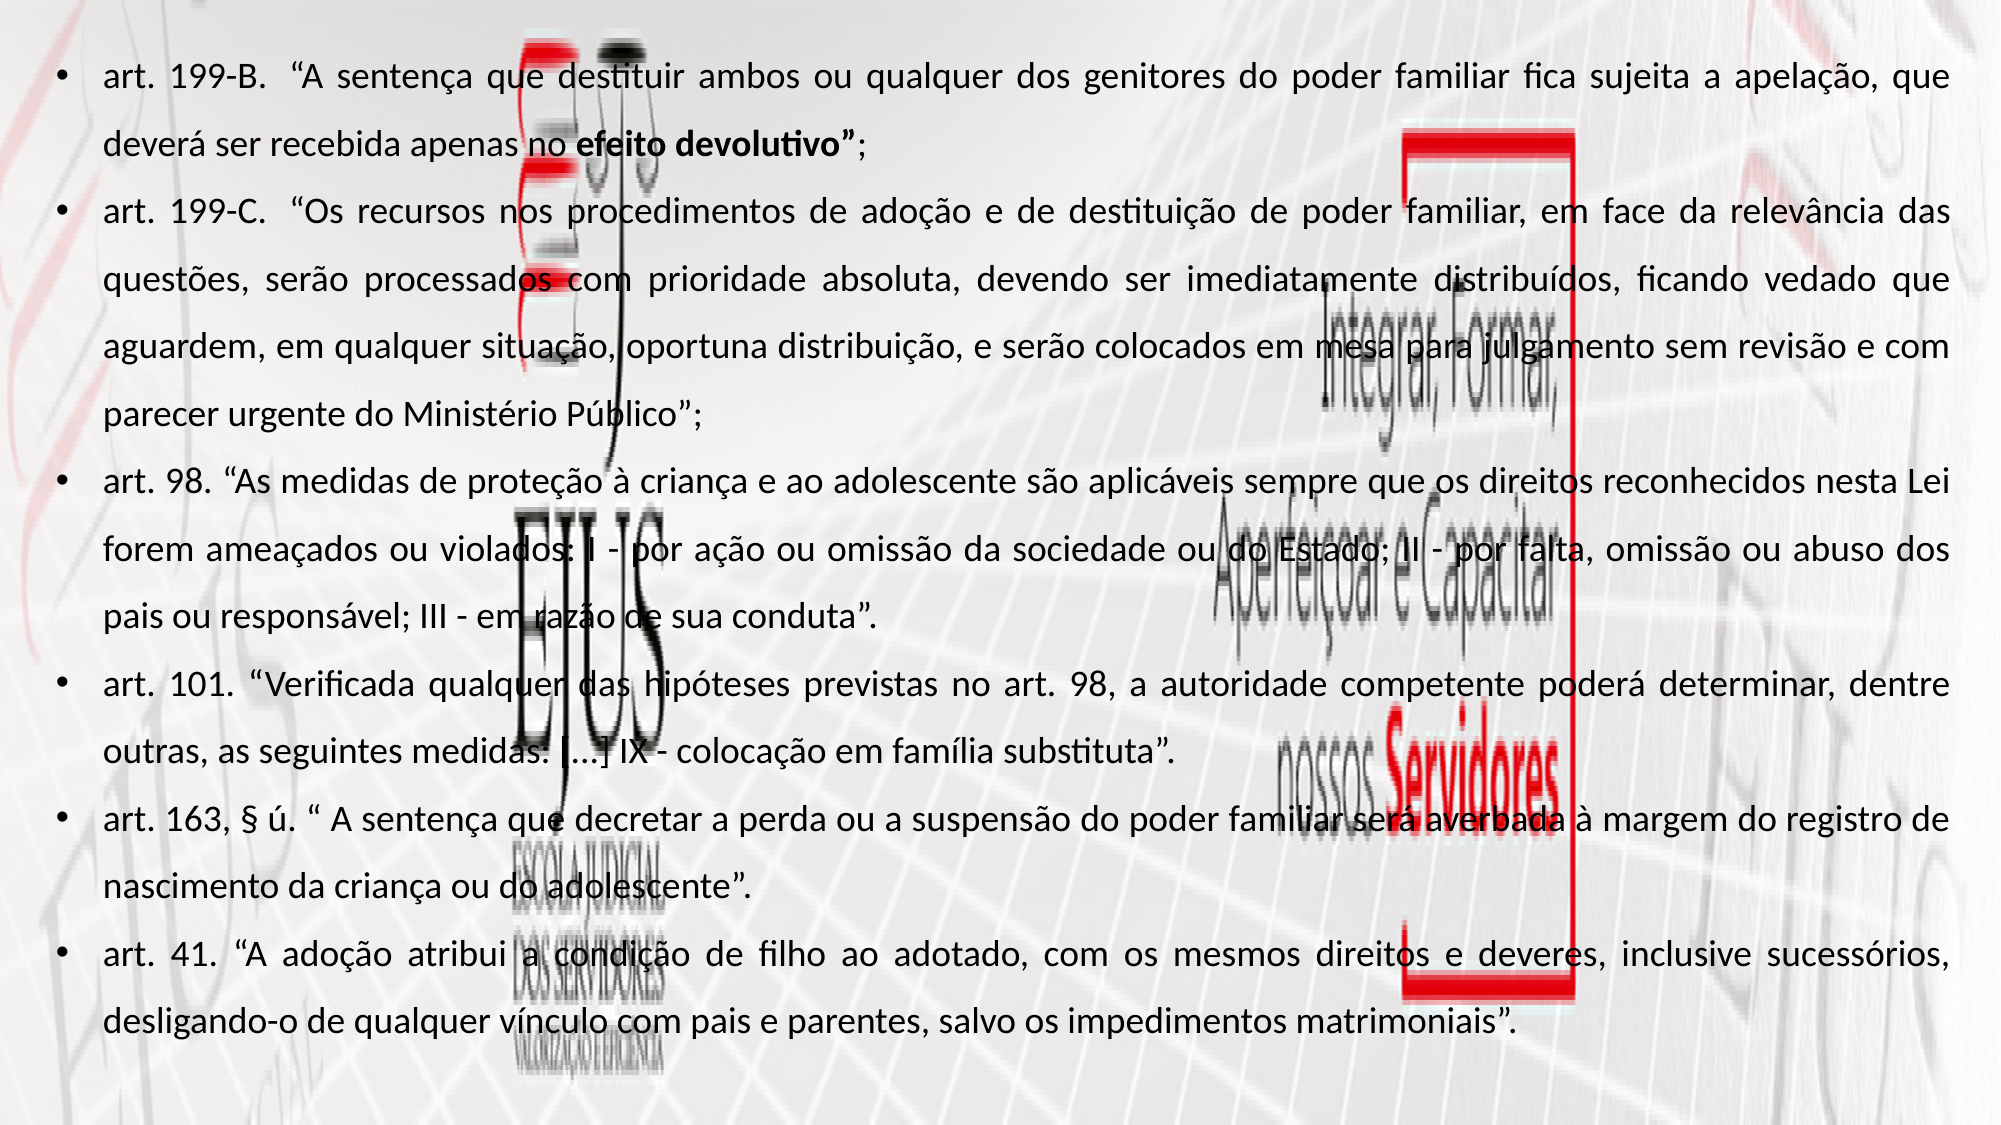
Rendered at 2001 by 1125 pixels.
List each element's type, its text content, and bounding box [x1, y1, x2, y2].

picture [0, 0, 2001, 1125]
subtitle art. 199-B. “A sentença que destituir ambos ou qualquer dos genitores do poder familiar fica sujeita a apelação, que deverá ser recebida apenas no efeito devolutivo”; art. 199-C. “Os recursos nos procedimentos de adoção e de destituição de poder familiar, em face da relevância das questões, serão processados com prioridade absoluta, devendo ser imediatamente distribuídos, ficando vedado que aguardem, em qualquer situação, oportuna distribuição, e serão colocados em mesa para julgamento sem revisão e com parecer urgente do Ministério Público”; art. 98. “As medidas de proteção à criança e ao adolescente são aplicáveis sempre que os direitos reconhecidos nesta Lei forem ameaçados ou violados: I - por ação ou omissão da sociedade ou do Estado; II - por falta, omissão ou abuso dos pais ou responsável; III - em razão de sua conduta”. art. 101. “Verificada qualquer das hipóteses previstas no art. 98, a autoridade competente poderá determinar, dentre outras, as seguintes medidas: [...] IX - colocação em família substituta”. art. 163, § ú. “ A sentença que decretar a perda ou a suspensão do poder familiar será averbada à margem do registro de nascimento da criança ou do adolescente”. art. 41. “A adoção atribui a condição de filho ao adotado, com os mesmos direitos e deveres, inclusive sucessórios, desligando-o de qualquer vínculo com pais e parentes, salvo os impedimentos matrimoniais”. [40, 21, 1968, 1064]
